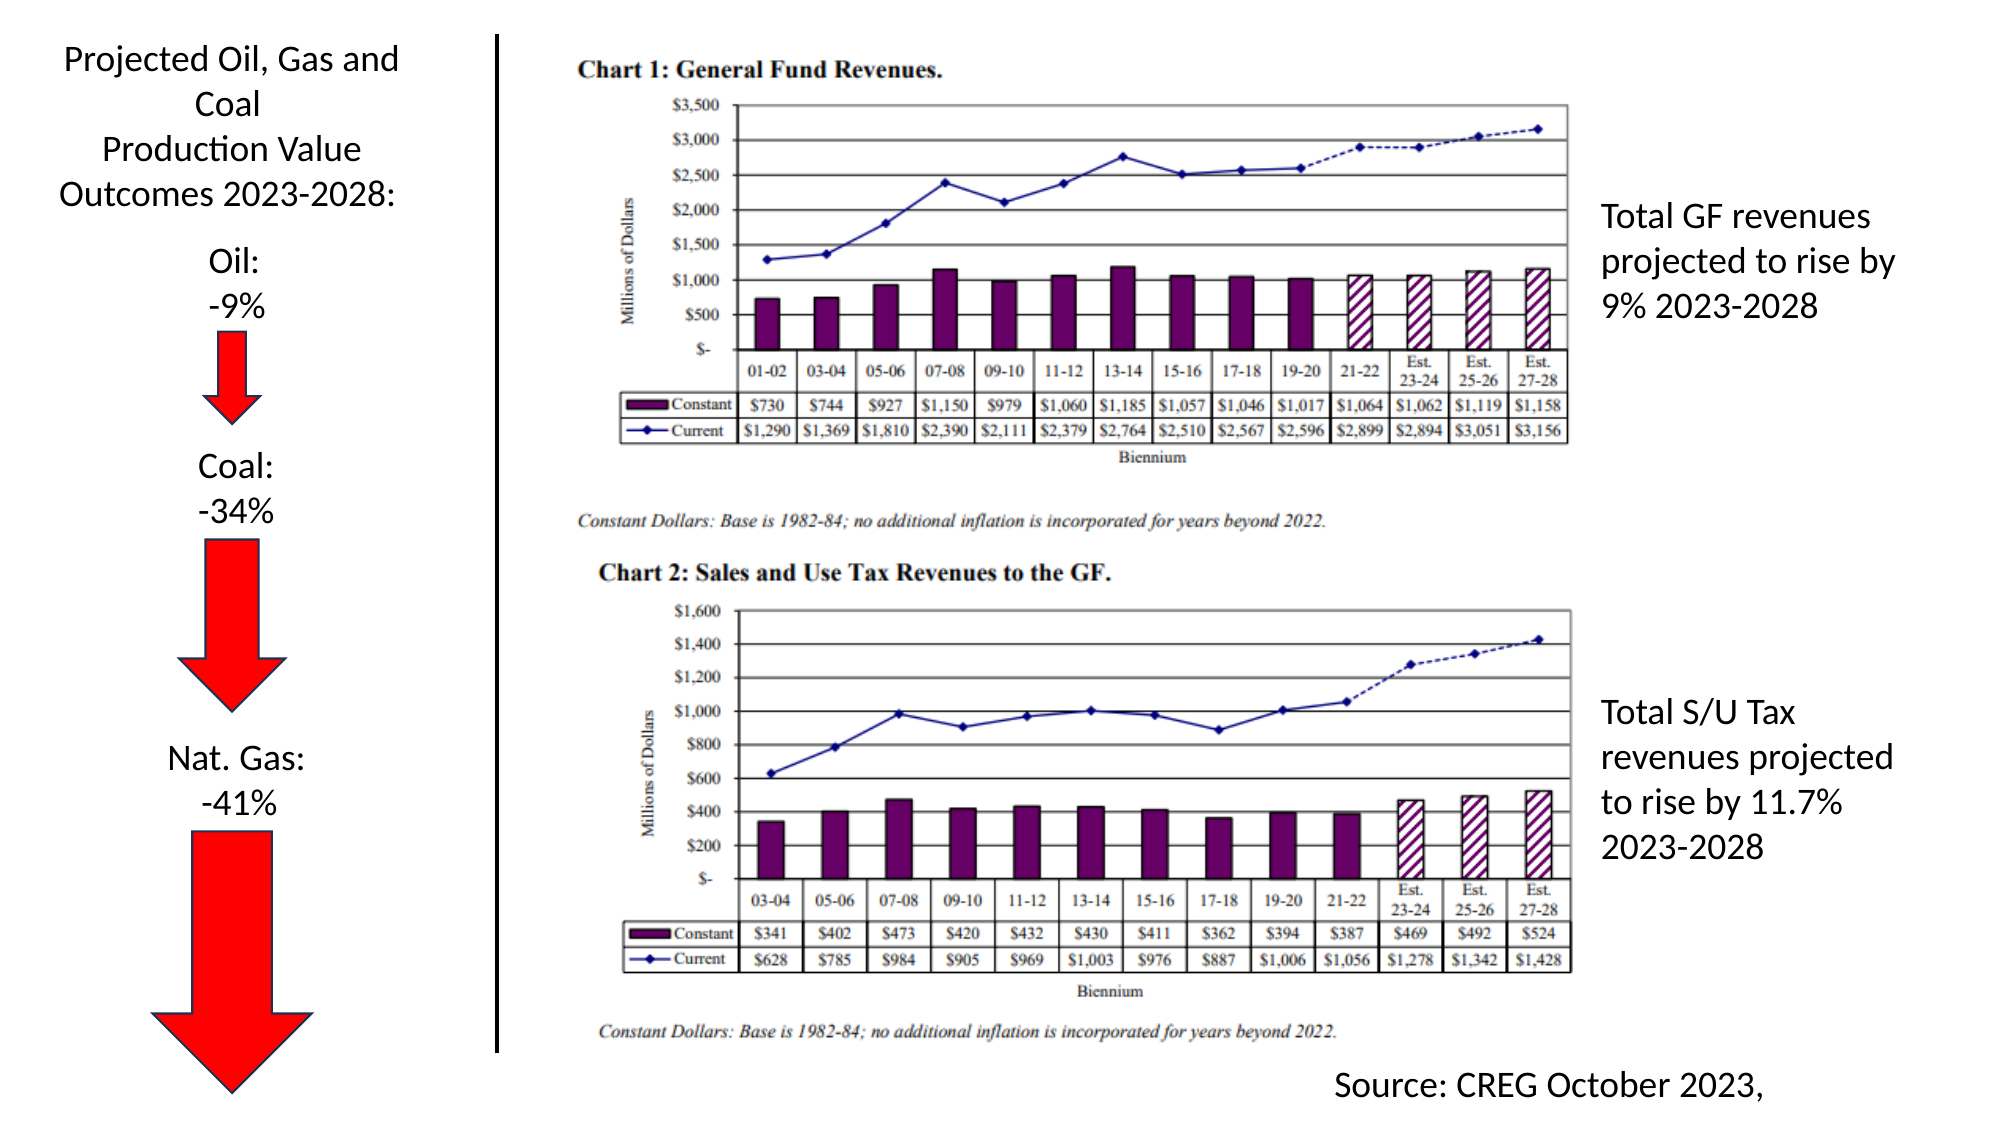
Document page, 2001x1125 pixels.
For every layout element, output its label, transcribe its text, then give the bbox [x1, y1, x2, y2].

text_box [176, 539, 288, 714]
text_box Source: CREG October 2023, [1319, 1052, 1966, 1113]
text_box [150, 830, 315, 1095]
text_box Total S/U Tax revenues projected to rise by 11.7% 2023-2028 [1612, 679, 1937, 875]
text_box Oil: -9% [193, 228, 347, 334]
text_box [201, 330, 263, 426]
text_box Projected Oil, Gas and Coal Production Value Outcomes 2023-2028: [29, 26, 436, 222]
text_box Total GF revenues projected to rise by 9% 2023-2028 [1624, 183, 1937, 334]
text_box Nat. Gas: -41% [152, 725, 365, 831]
text_box Coal: -34% [183, 433, 337, 539]
picture [554, 34, 1624, 1069]
